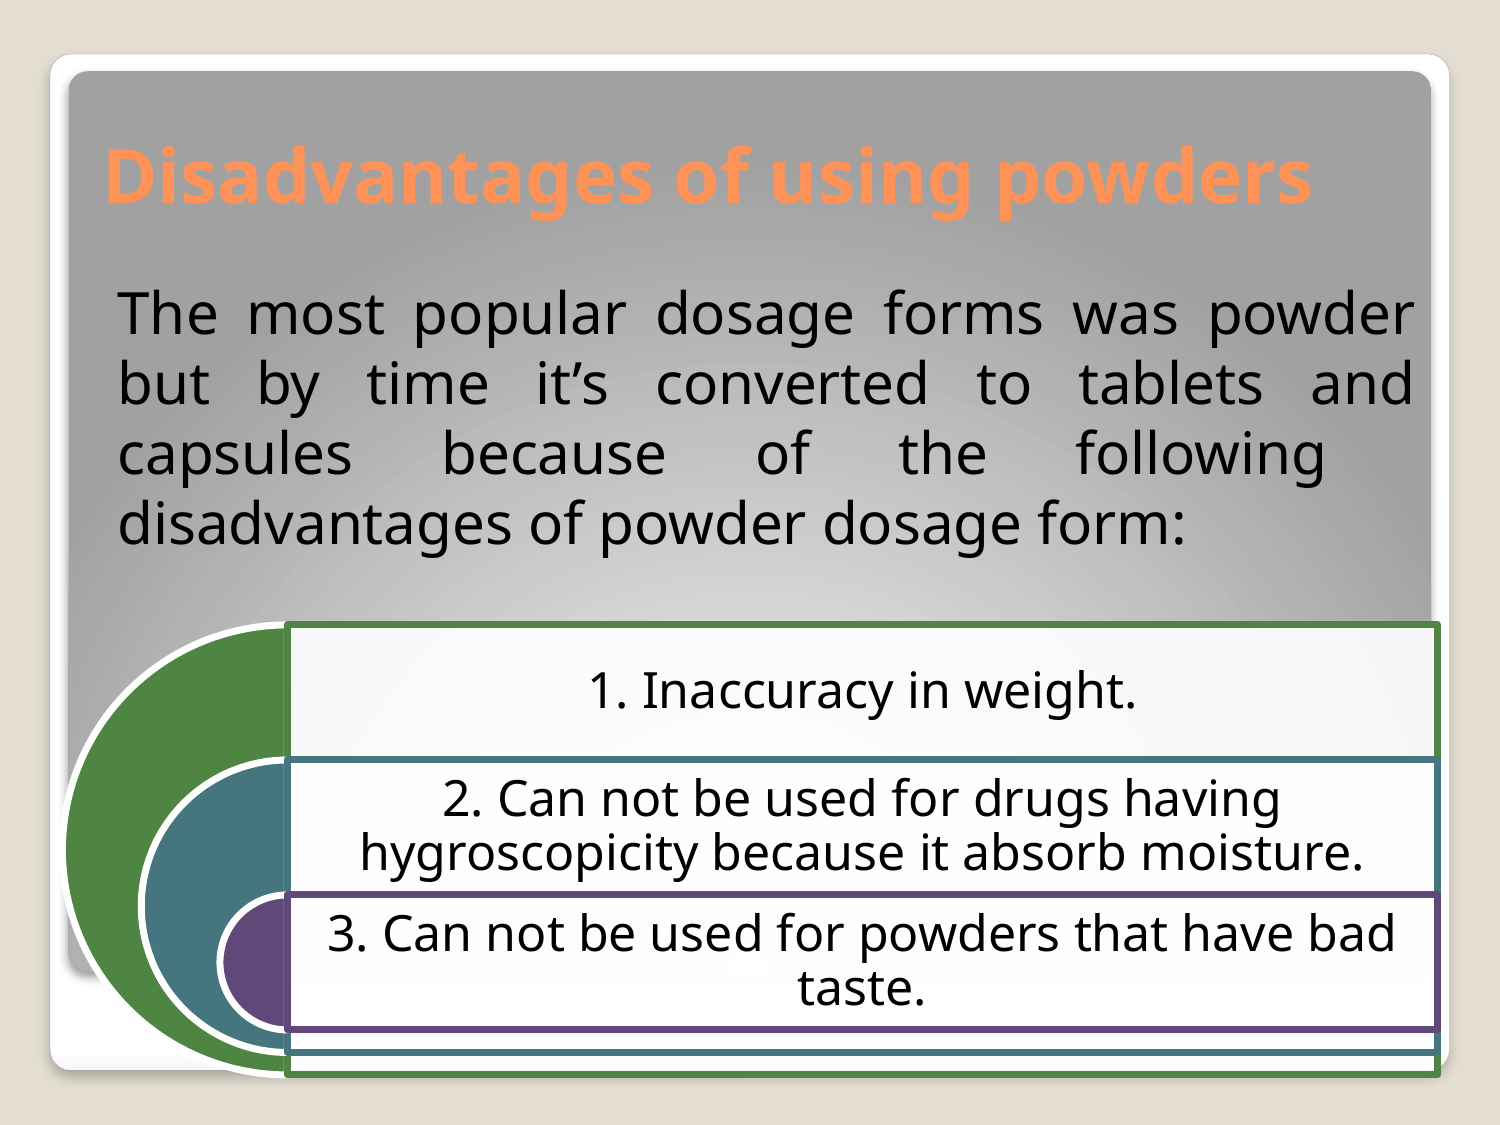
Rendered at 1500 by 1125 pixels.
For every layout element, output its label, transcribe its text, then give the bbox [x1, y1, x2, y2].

title Disadvantages of using powders [87, 87, 1430, 224]
list The most popular dosage forms was powder but by time it’s converted to tablets and capsules because of the following disadvantages of powder dosage form: [87, 224, 1430, 600]
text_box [62, 624, 1438, 1076]
